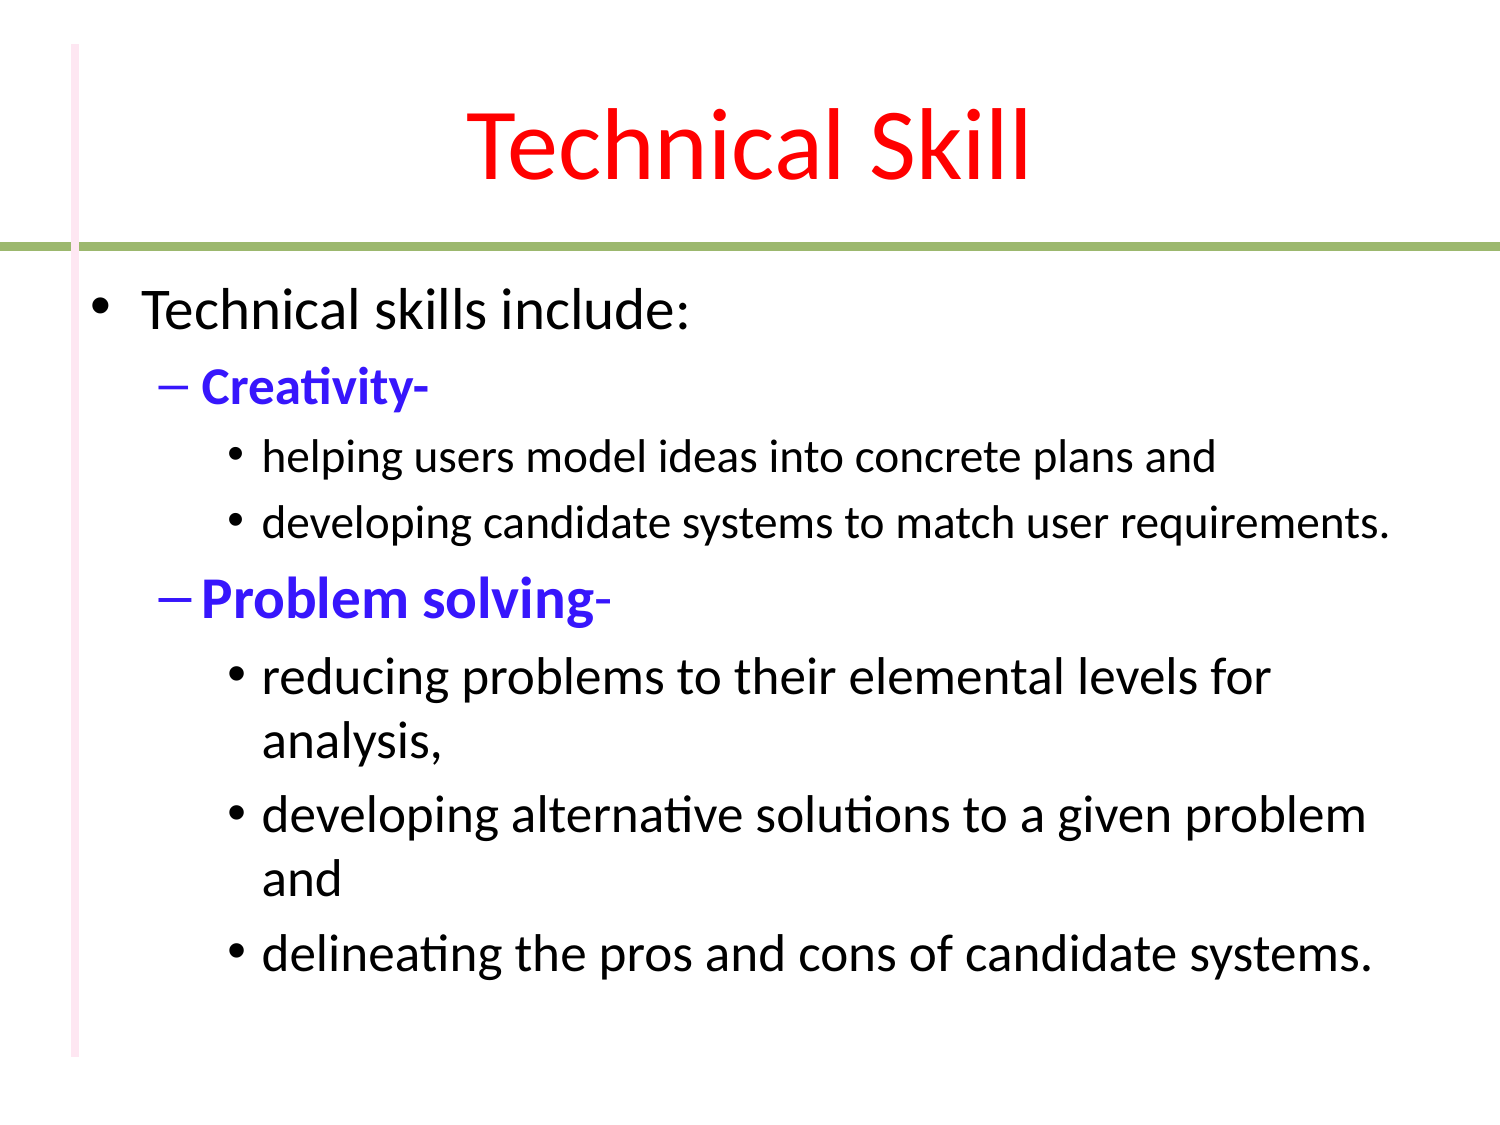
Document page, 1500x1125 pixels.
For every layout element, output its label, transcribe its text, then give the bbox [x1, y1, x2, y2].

title Technical Skill [75, 45, 1425, 233]
list Technical skills include: Creativity- helping users model ideas into concrete plans and developing candidate systems to match user requirements. Problem solving- reducing problems to their elemental levels for analysis, developing alternative solutions to a given problem and delineating the pros and cons of candidate systems. [75, 262, 1438, 1088]
